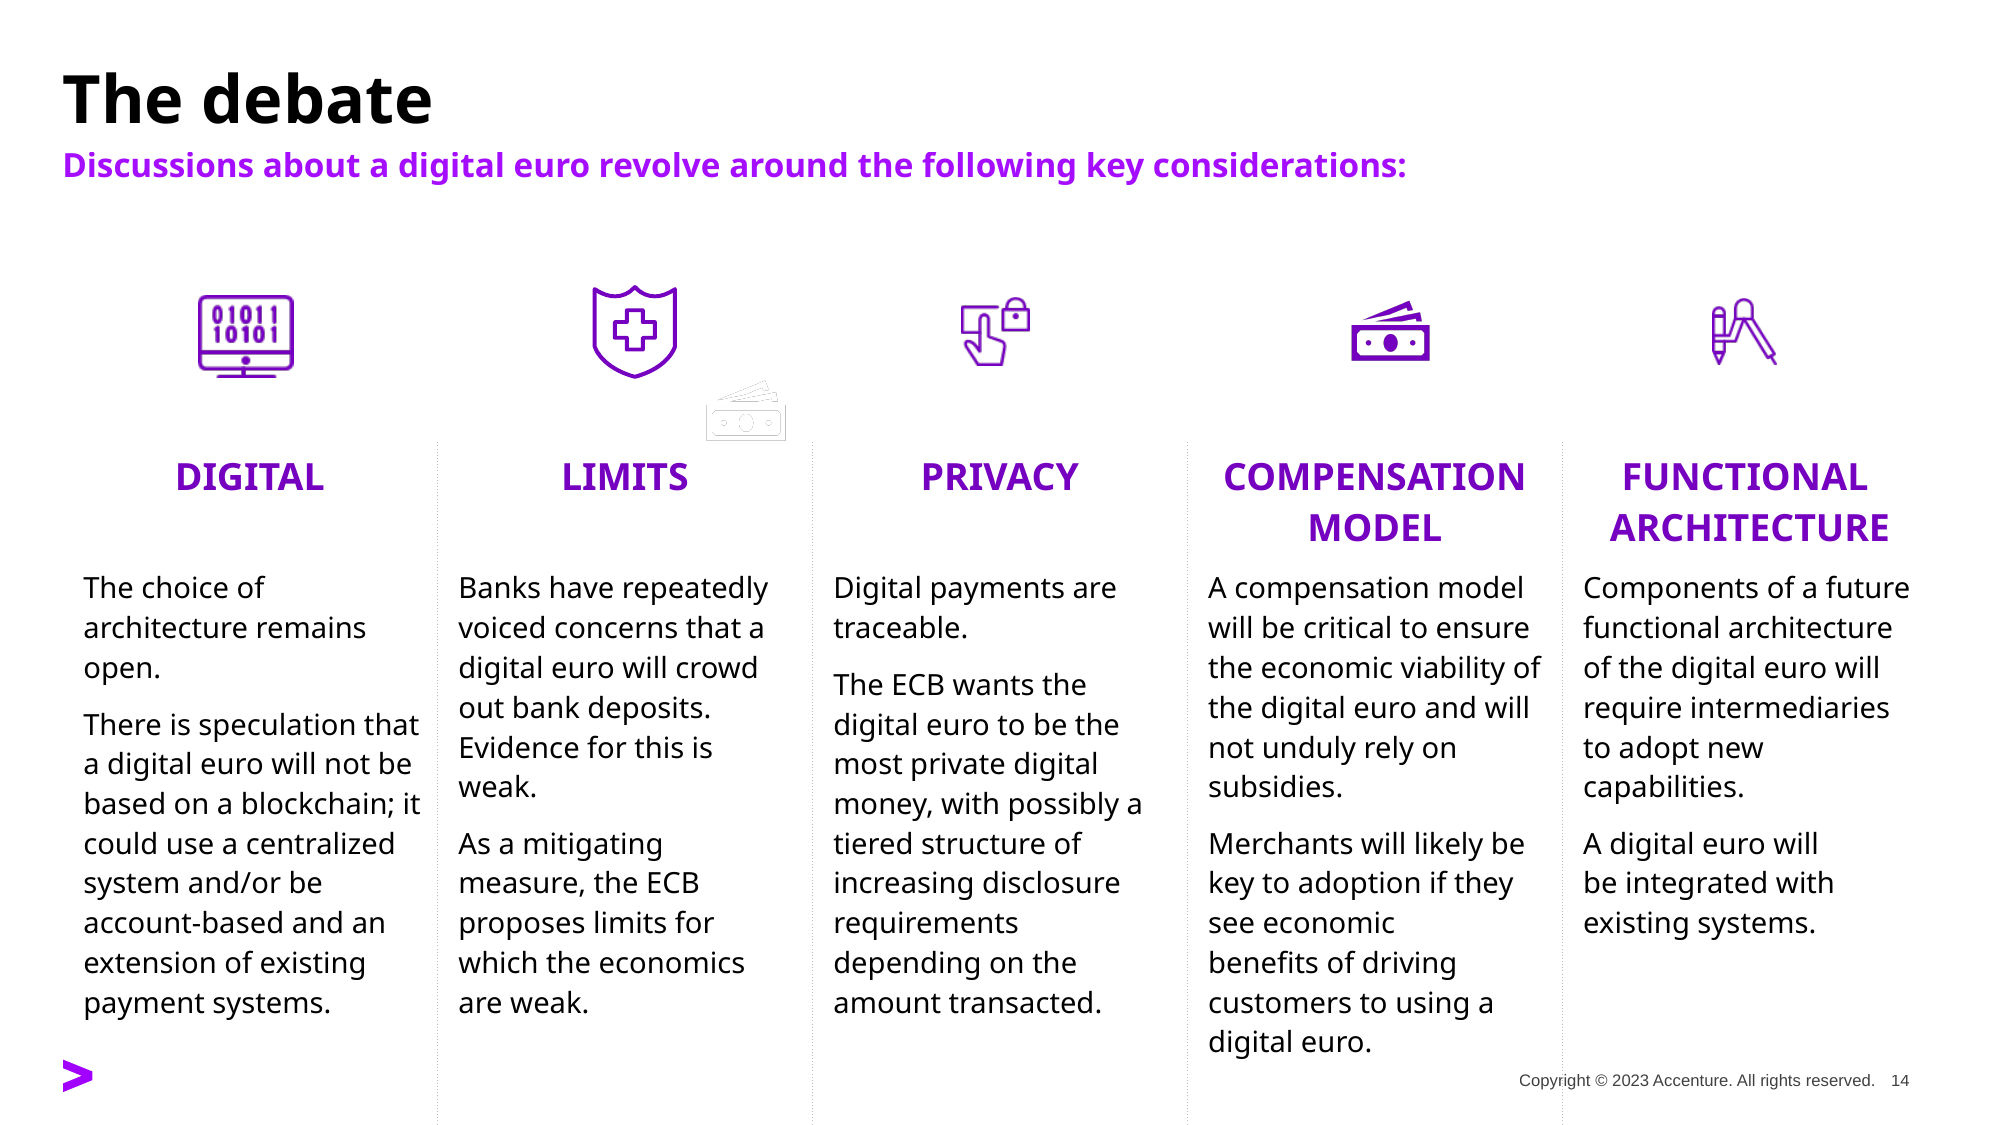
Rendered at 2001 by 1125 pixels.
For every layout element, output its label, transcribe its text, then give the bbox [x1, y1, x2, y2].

picture [703, 369, 789, 455]
title The debate [62, 62, 1938, 144]
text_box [592, 284, 677, 379]
table_header LIMITS [437, 444, 812, 560]
table_header DIGITAL [63, 444, 437, 560]
table_cell Components of a future functional architecture of the digital euro will require intermediaries to adopt new capabilities. A digital euro will be integrated with existing systems. [1562, 560, 1937, 1125]
table_cell Banks have repeatedly voiced concerns that a digital euro will crowd out bank deposits. Evidence for this is weak. As a mitigating measure, the ECB proposes limits for which the economics are weak. [437, 560, 812, 1125]
table_header FUNCTIONAL ARCHITECTURE [1562, 444, 1937, 560]
table_cell Digital payments are traceable. The ECB wants the digital euro to be the most private digital money, with possibly a tiered structure of increasing disclosure requirements depending on the amount transacted. [812, 560, 1187, 1125]
table_cell A compensation model will be critical to ensure the economic viability of the digital euro and will not unduly rely on subsidies. Merchants will likely be key to adoption if they see economic benefits of driving customers to using a digital euro. [1187, 560, 1562, 1125]
table_cell The choice of architecture remains open. There is speculation that a digital euro will not be based on a blockchain; it could use a centralized system and/or be account-based and an extension of existing payment systems. [63, 560, 437, 1125]
table_header COMPENSATION MODEL [1187, 444, 1562, 560]
table_header PRIVACY [812, 444, 1187, 560]
picture [961, 297, 1030, 366]
picture [198, 295, 294, 378]
picture [1347, 289, 1433, 375]
picture [1712, 298, 1777, 365]
list Discussions about a digital euro revolve around the following key considerations: [62, 144, 1938, 227]
